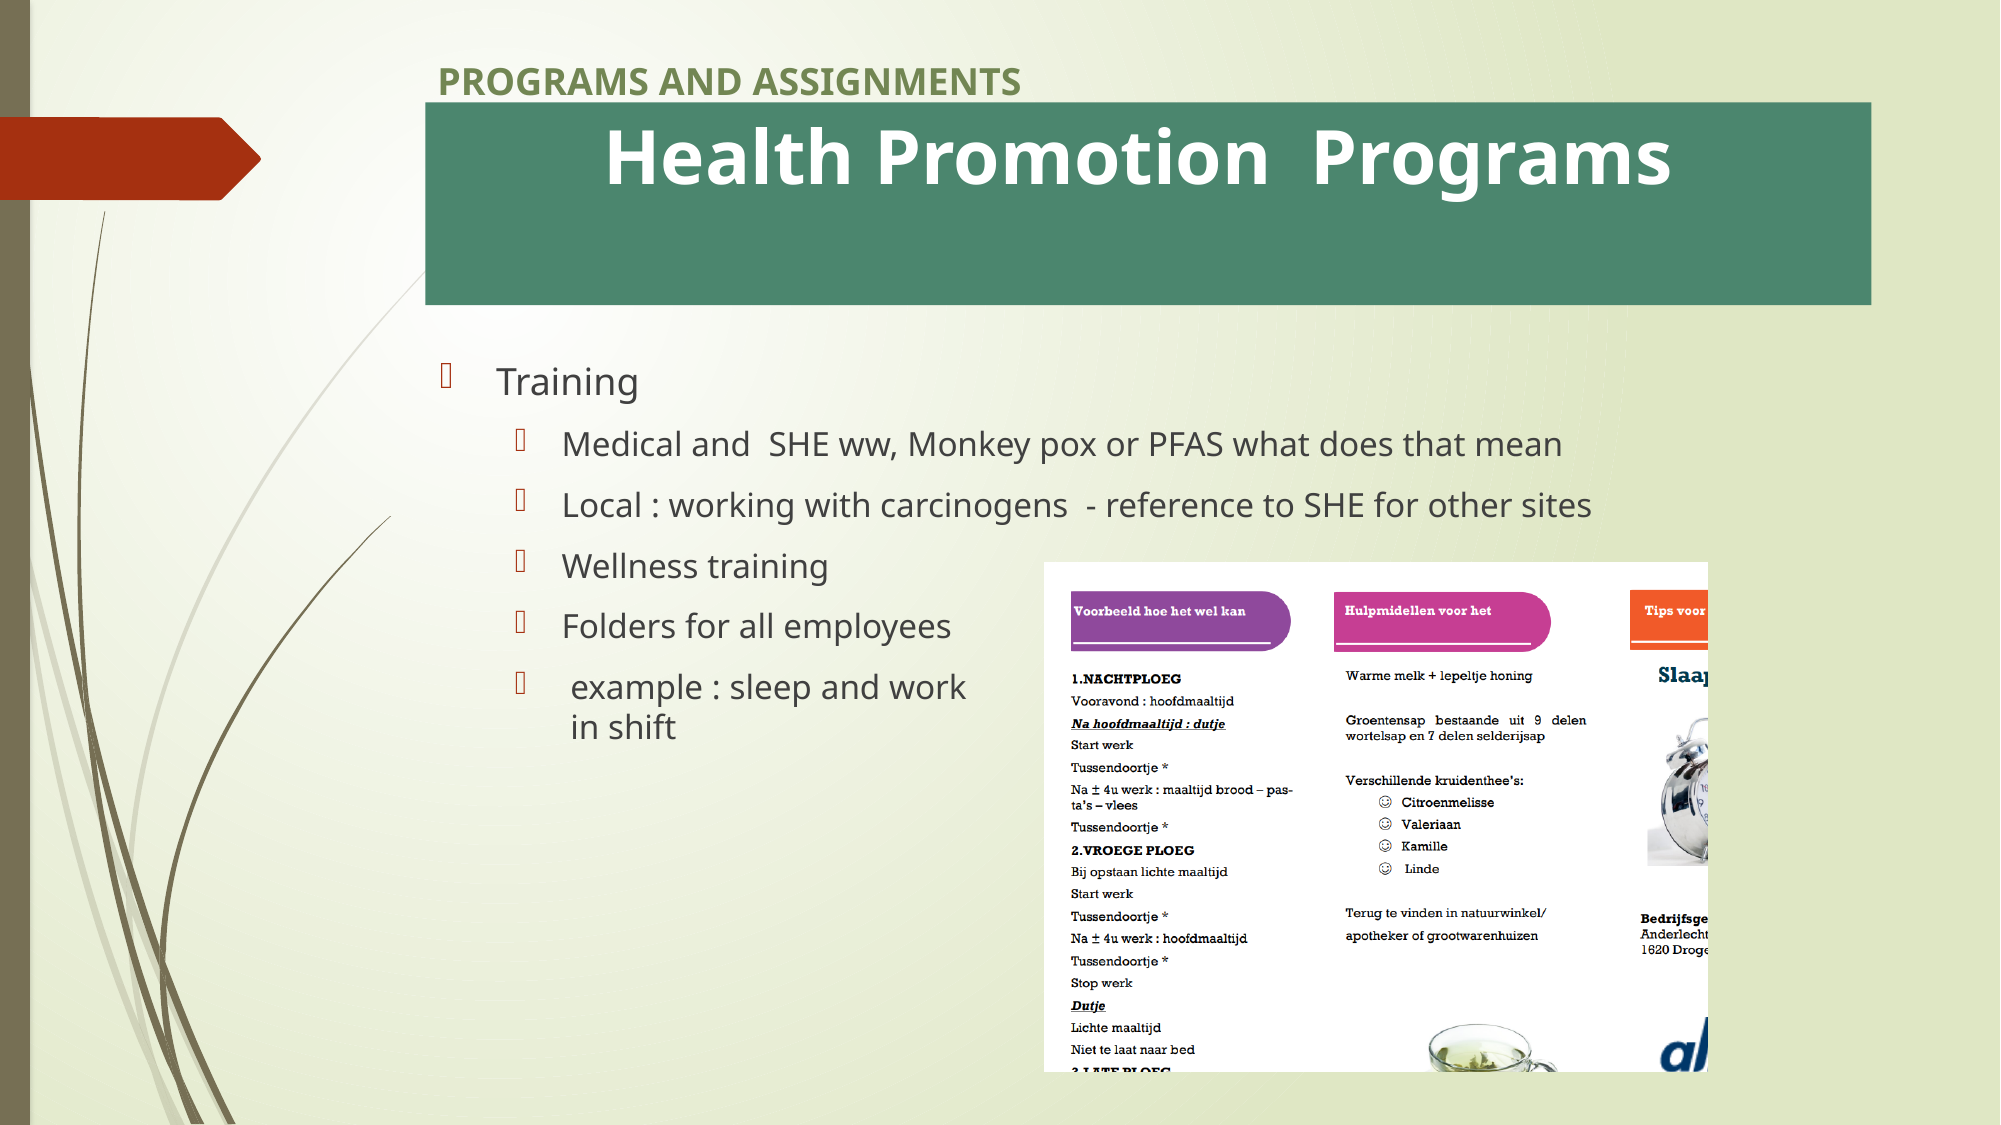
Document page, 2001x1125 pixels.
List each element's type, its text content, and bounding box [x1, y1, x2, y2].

list Training Medical and SHE ww, Monkey pox or PFAS what does that mean Local : working with carcinogens - reference to SHE for other sites Wellness training Folders for all employees example : sleep and work in shift [424, 350, 1888, 970]
picture [1044, 562, 1708, 1072]
text_box PROGRAMS AND ASSIGNMENTS [422, 50, 1037, 110]
title Health Promotion Programs [425, 102, 1872, 306]
